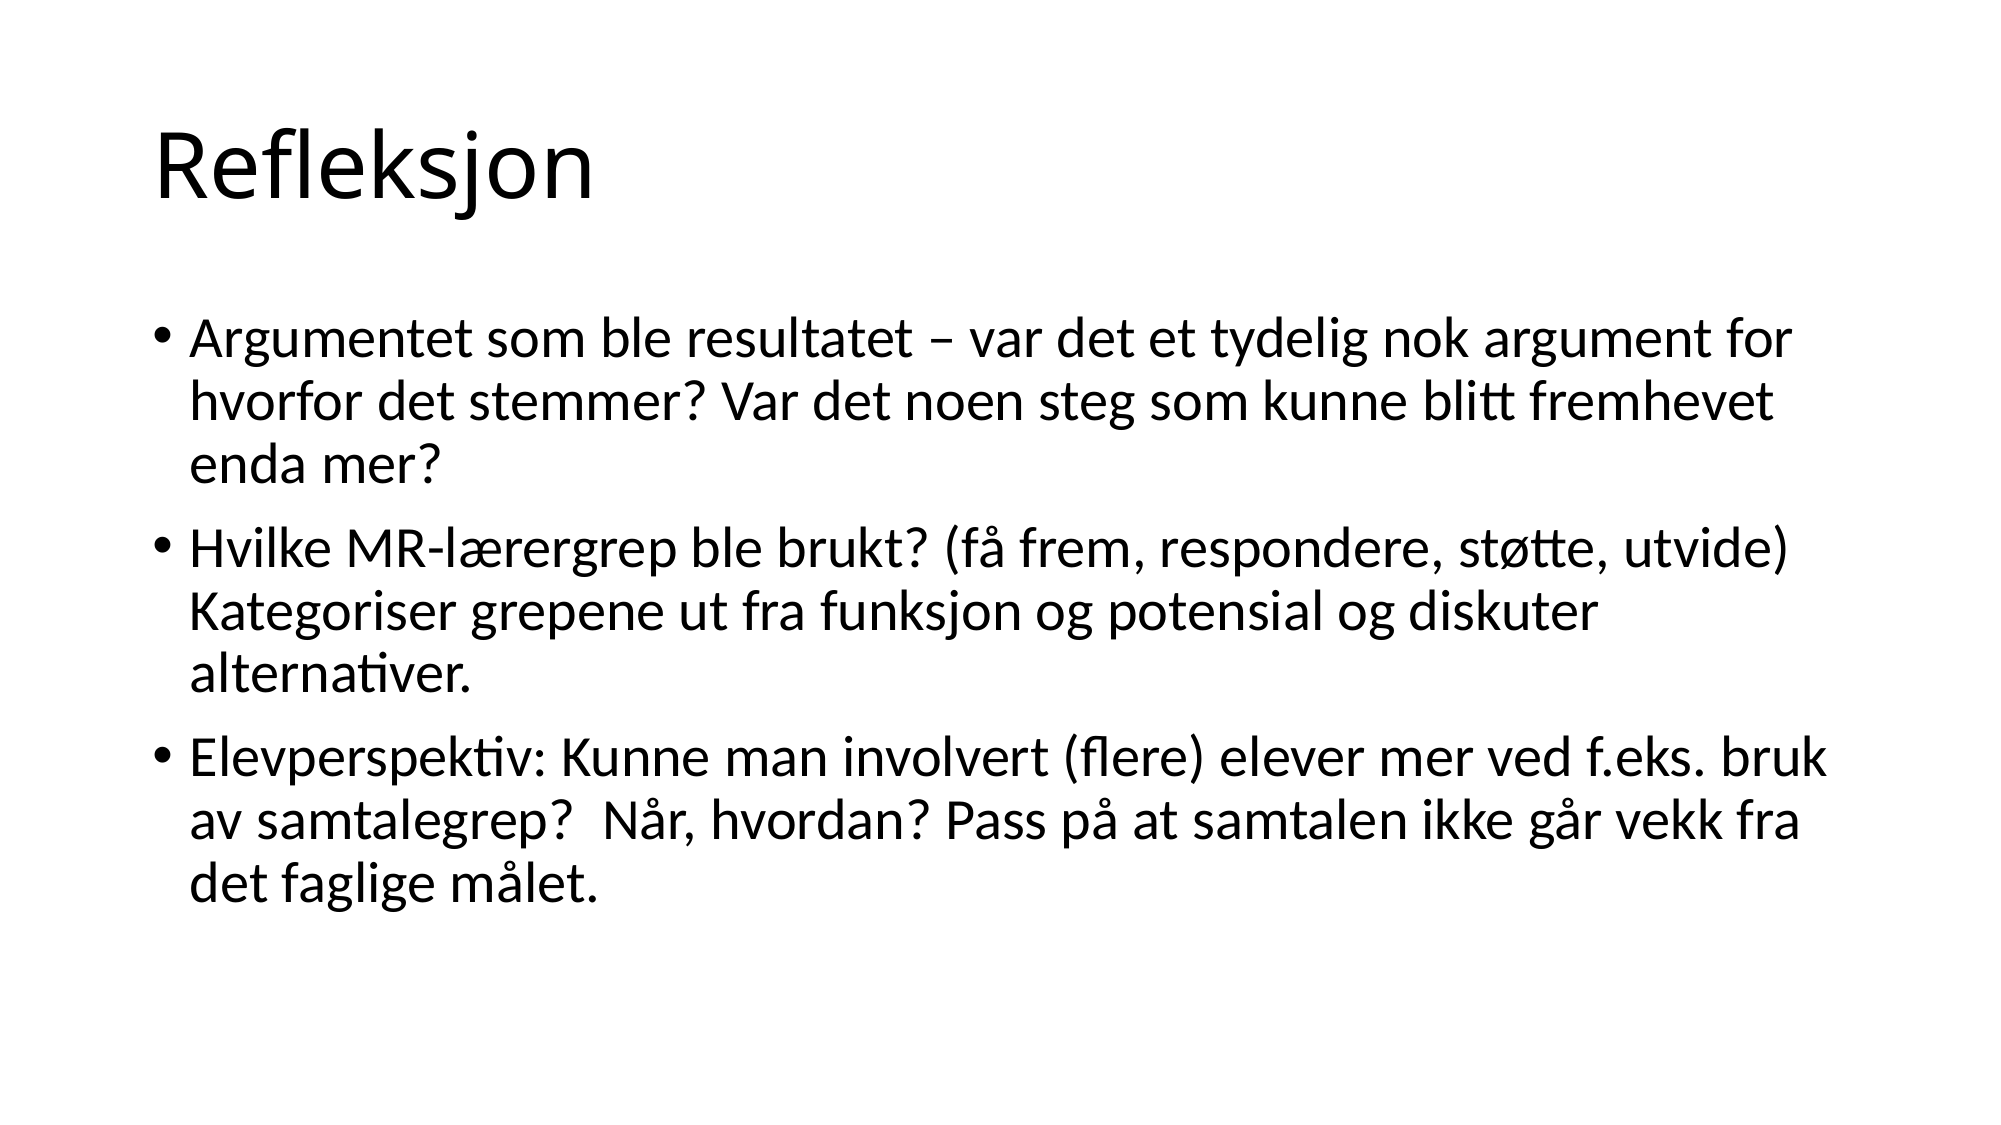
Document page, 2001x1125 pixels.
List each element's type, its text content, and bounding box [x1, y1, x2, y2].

list Argumentet som ble resultatet – var det et tydelig nok argument for hvorfor det stemmer? Var det noen steg som kunne blitt fremhevet enda mer? Hvilke MR-lærergrep ble brukt? (få frem, respondere, støtte, utvide) Kategoriser grepene ut fra funksjon og potensial og diskuter alternativer. Elevperspektiv: Kunne man involvert (flere) elever mer ved f.eks. bruk av samtalegrep? Når, hvordan? Pass på at samtalen ikke går vekk fra det faglige målet. [137, 299, 1863, 1014]
title Refleksjon [137, 59, 1863, 278]
